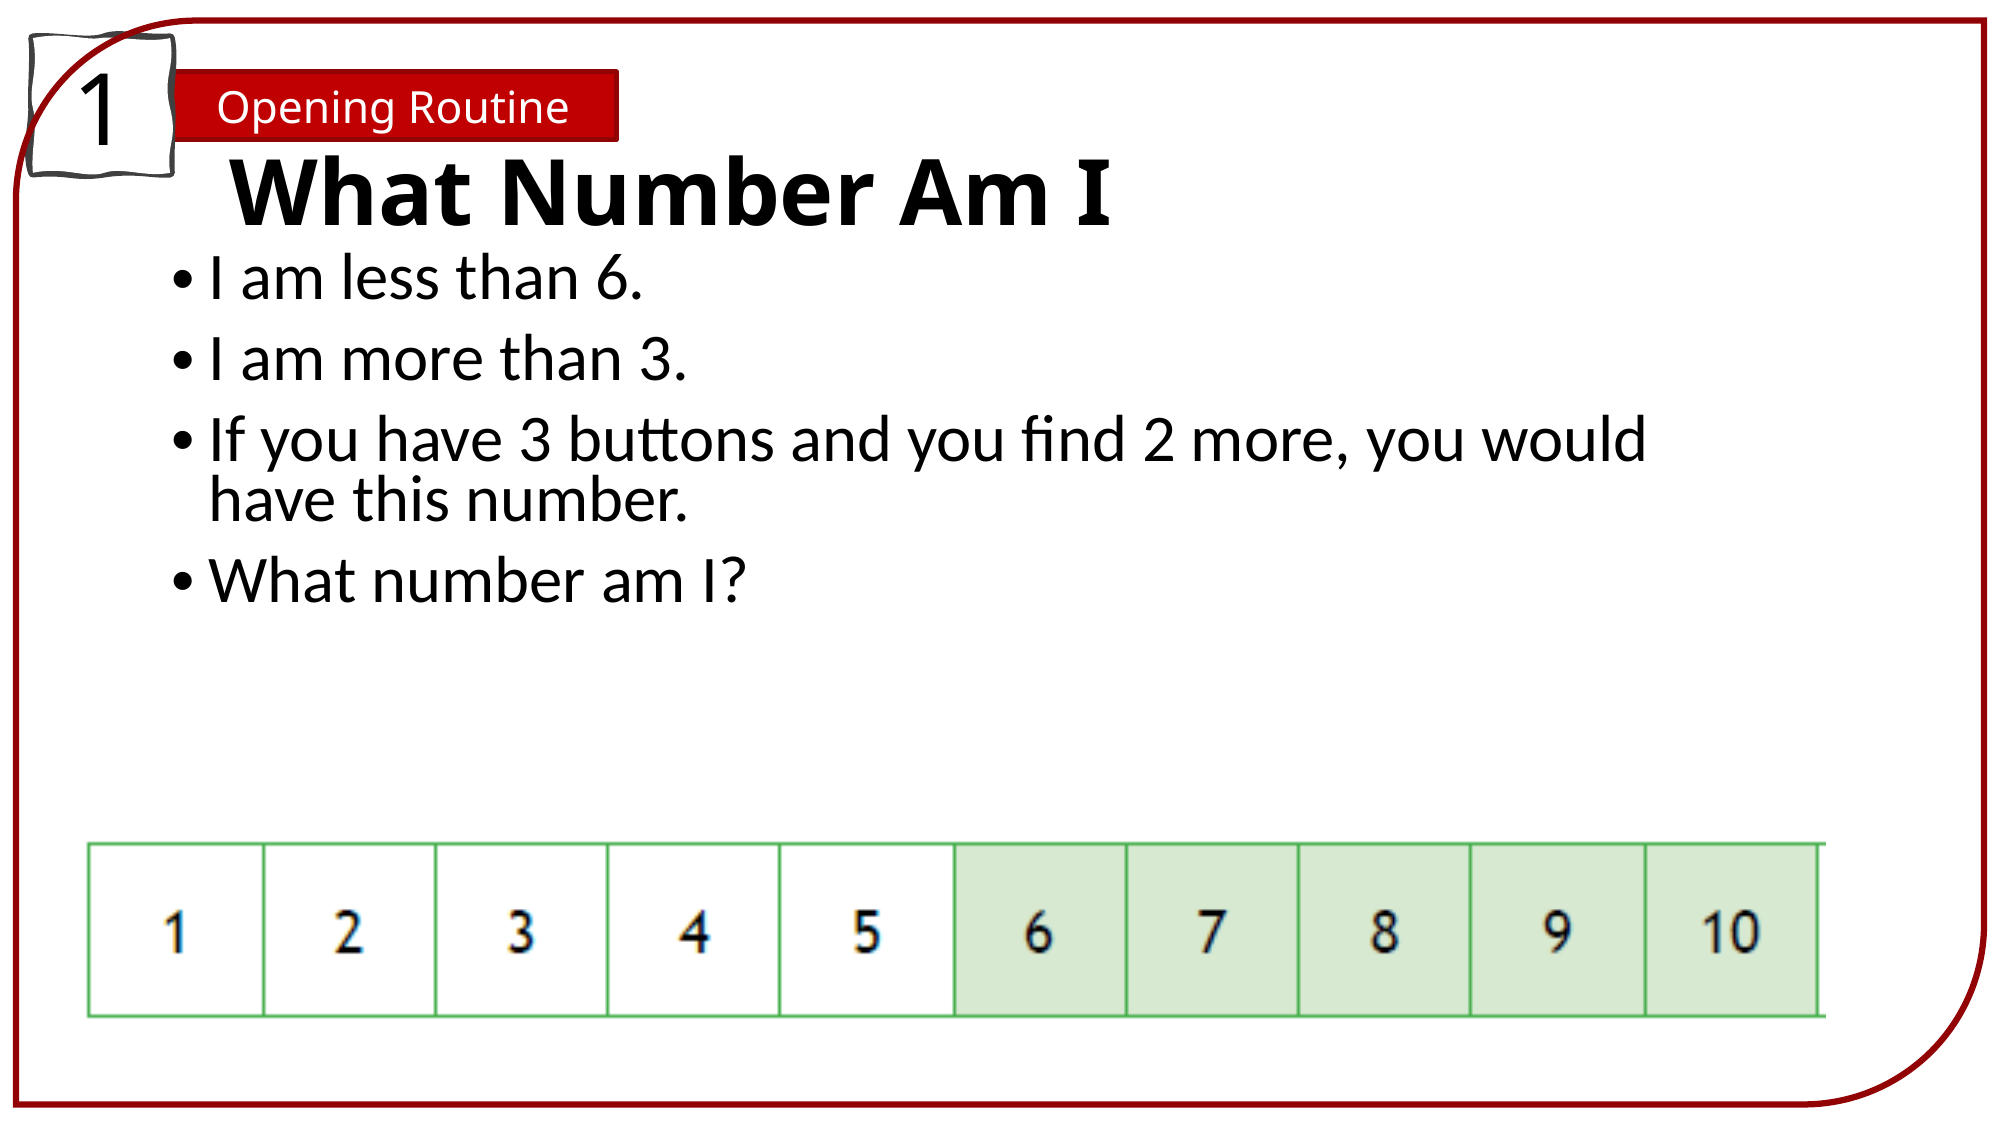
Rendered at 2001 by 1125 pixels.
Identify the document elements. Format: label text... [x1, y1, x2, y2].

text_box 1 [31, 35, 120, 122]
text_box [14, 19, 1986, 1106]
picture [79, 831, 1826, 1028]
